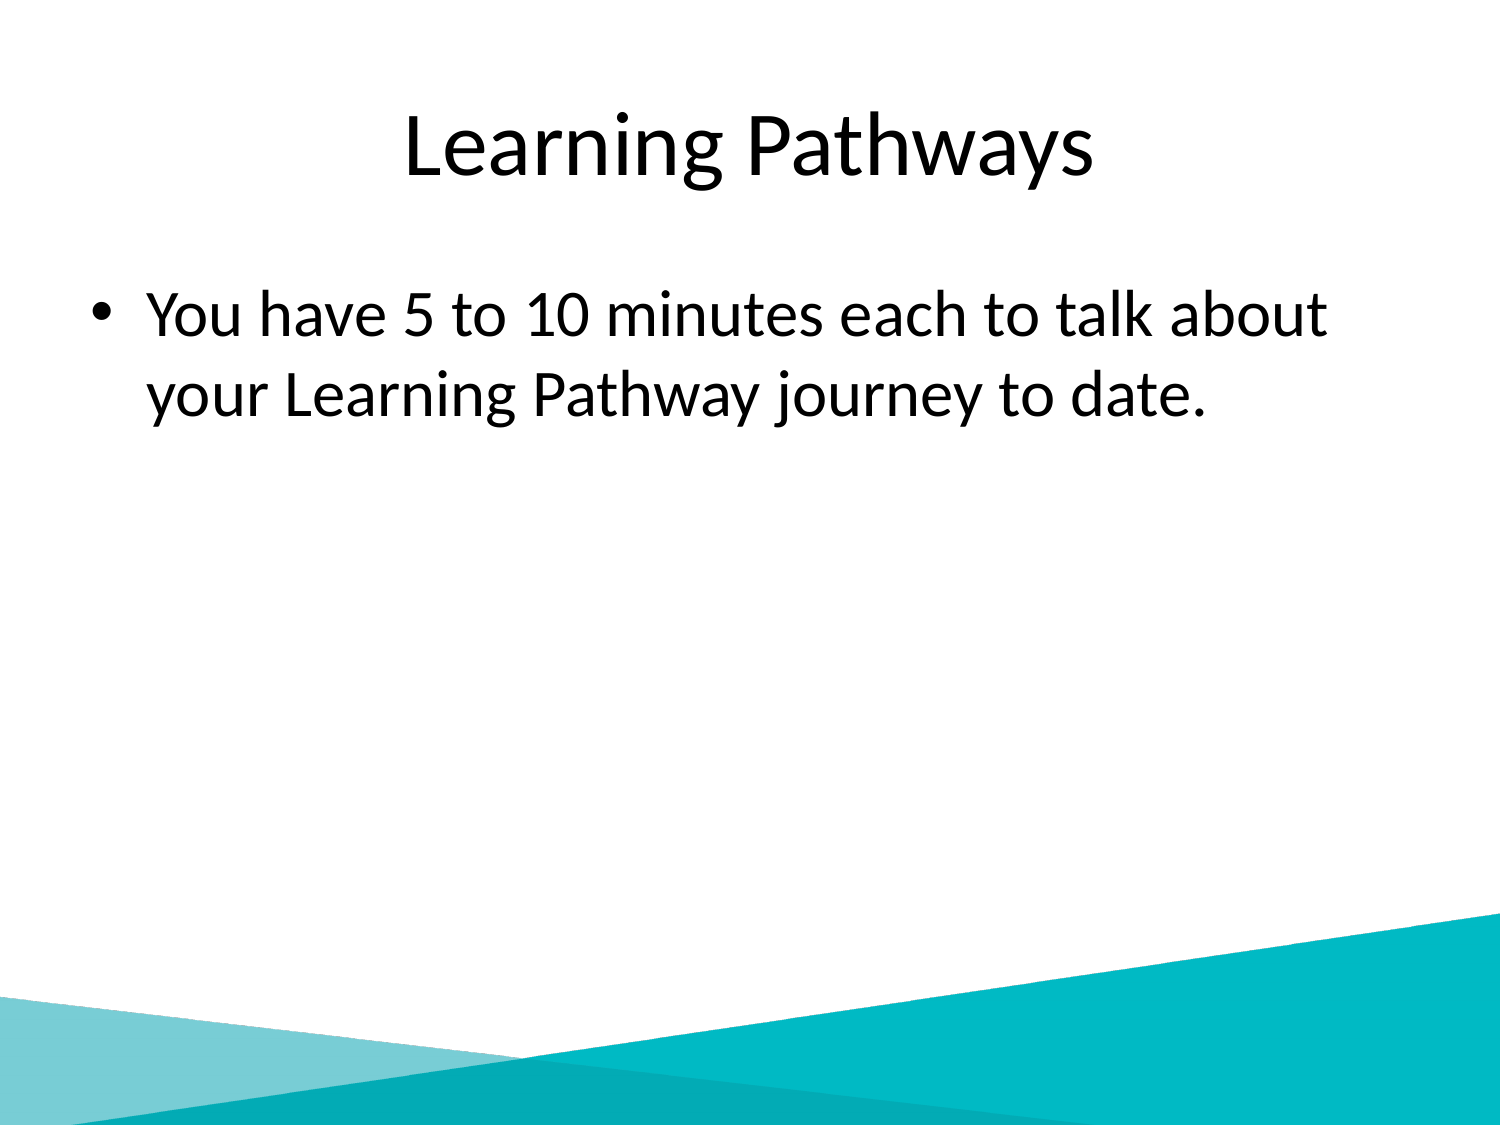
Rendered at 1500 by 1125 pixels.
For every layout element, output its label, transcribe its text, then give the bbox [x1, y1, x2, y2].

list You have 5 to 10 minutes each to talk about your Learning Pathway journey to date. [75, 262, 1425, 909]
title Learning Pathways [75, 45, 1425, 233]
picture [0, 910, 1500, 1125]
